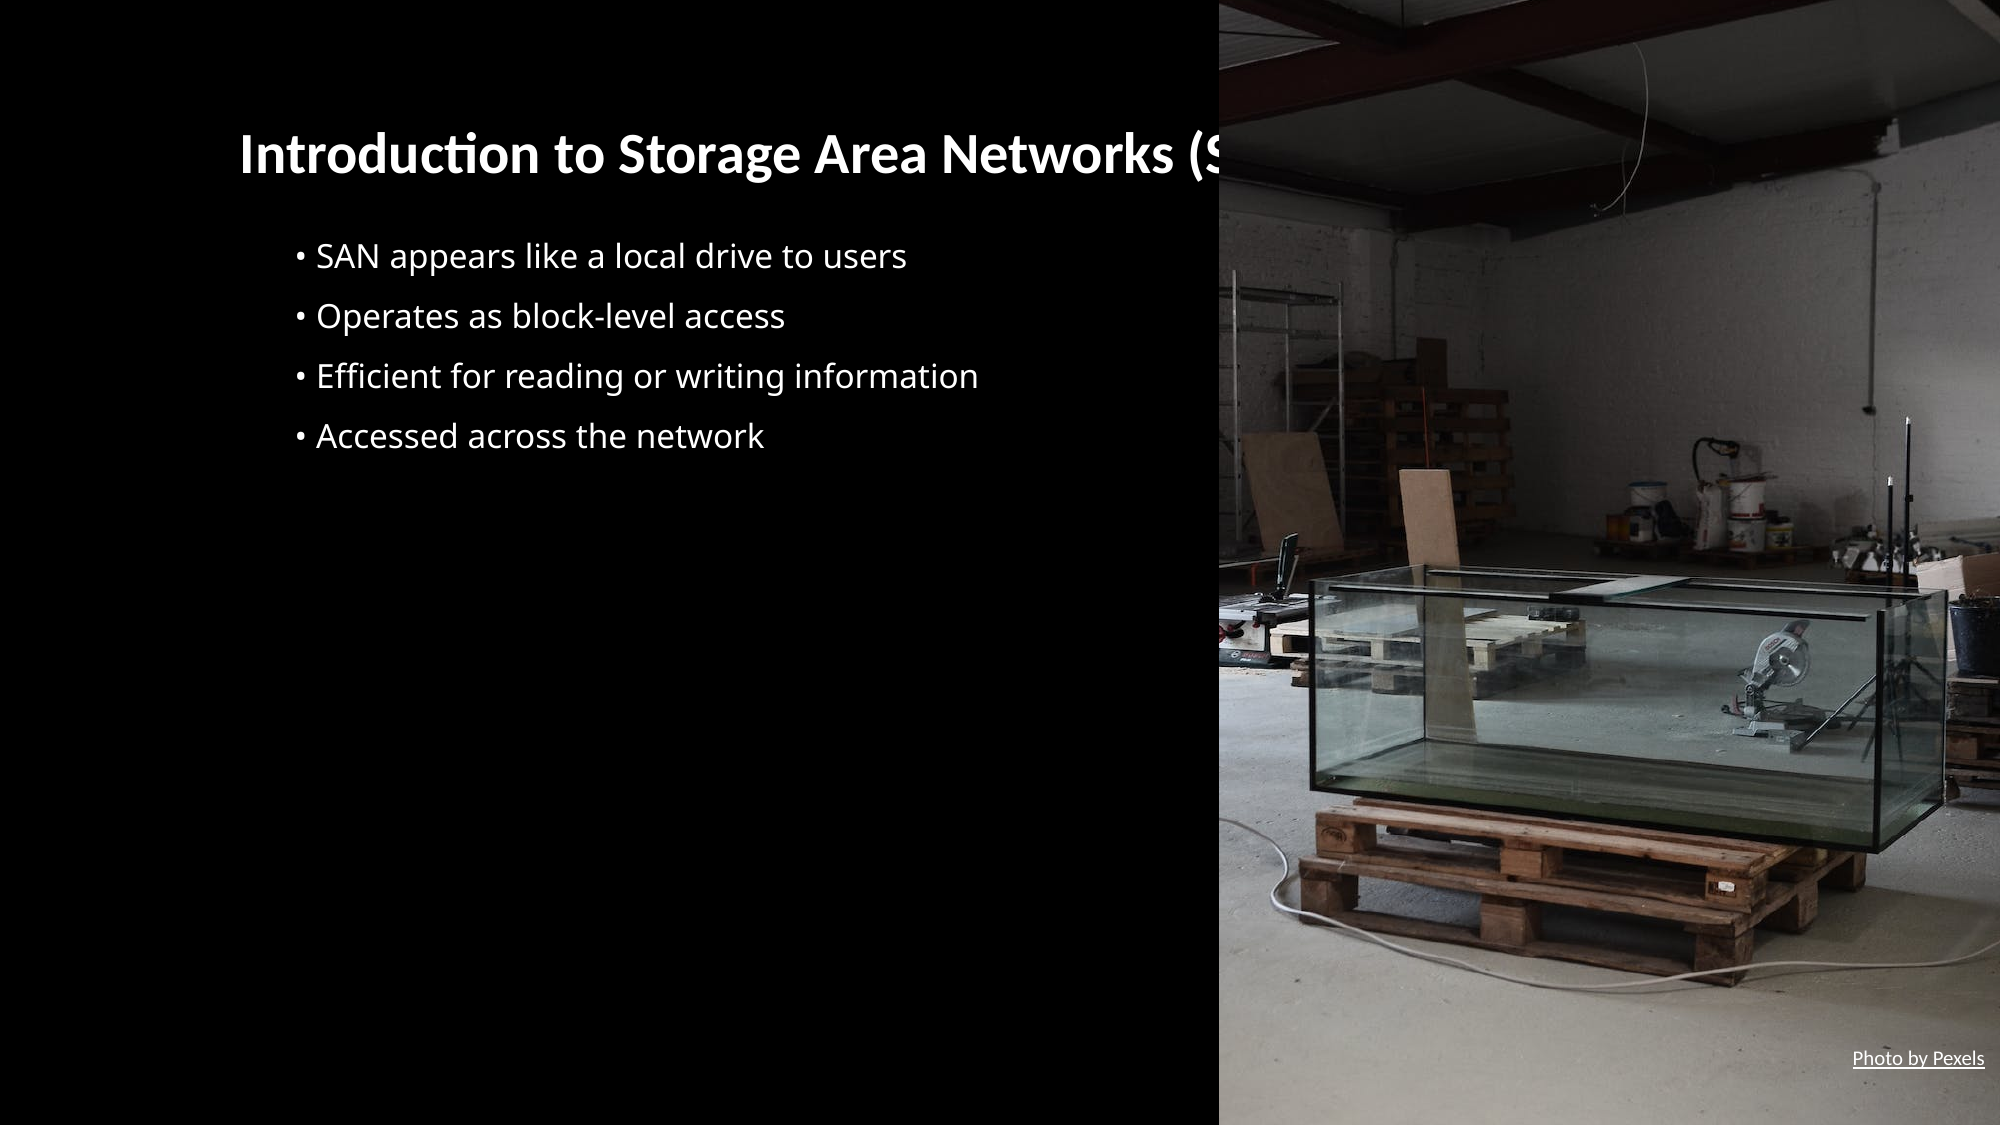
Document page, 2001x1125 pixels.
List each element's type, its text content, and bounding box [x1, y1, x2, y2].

picture [1219, 0, 2000, 1125]
text_box Introduction to Storage Area Networks (SAN) [225, 112, 1219, 188]
text_box • Efficient for reading or writing information [262, 337, 1013, 397]
text_box • Operates as block-level access [262, 277, 1013, 337]
text_box • SAN appears like a local drive to users [262, 217, 1013, 277]
text_box • Accessed across the network [262, 397, 1013, 473]
